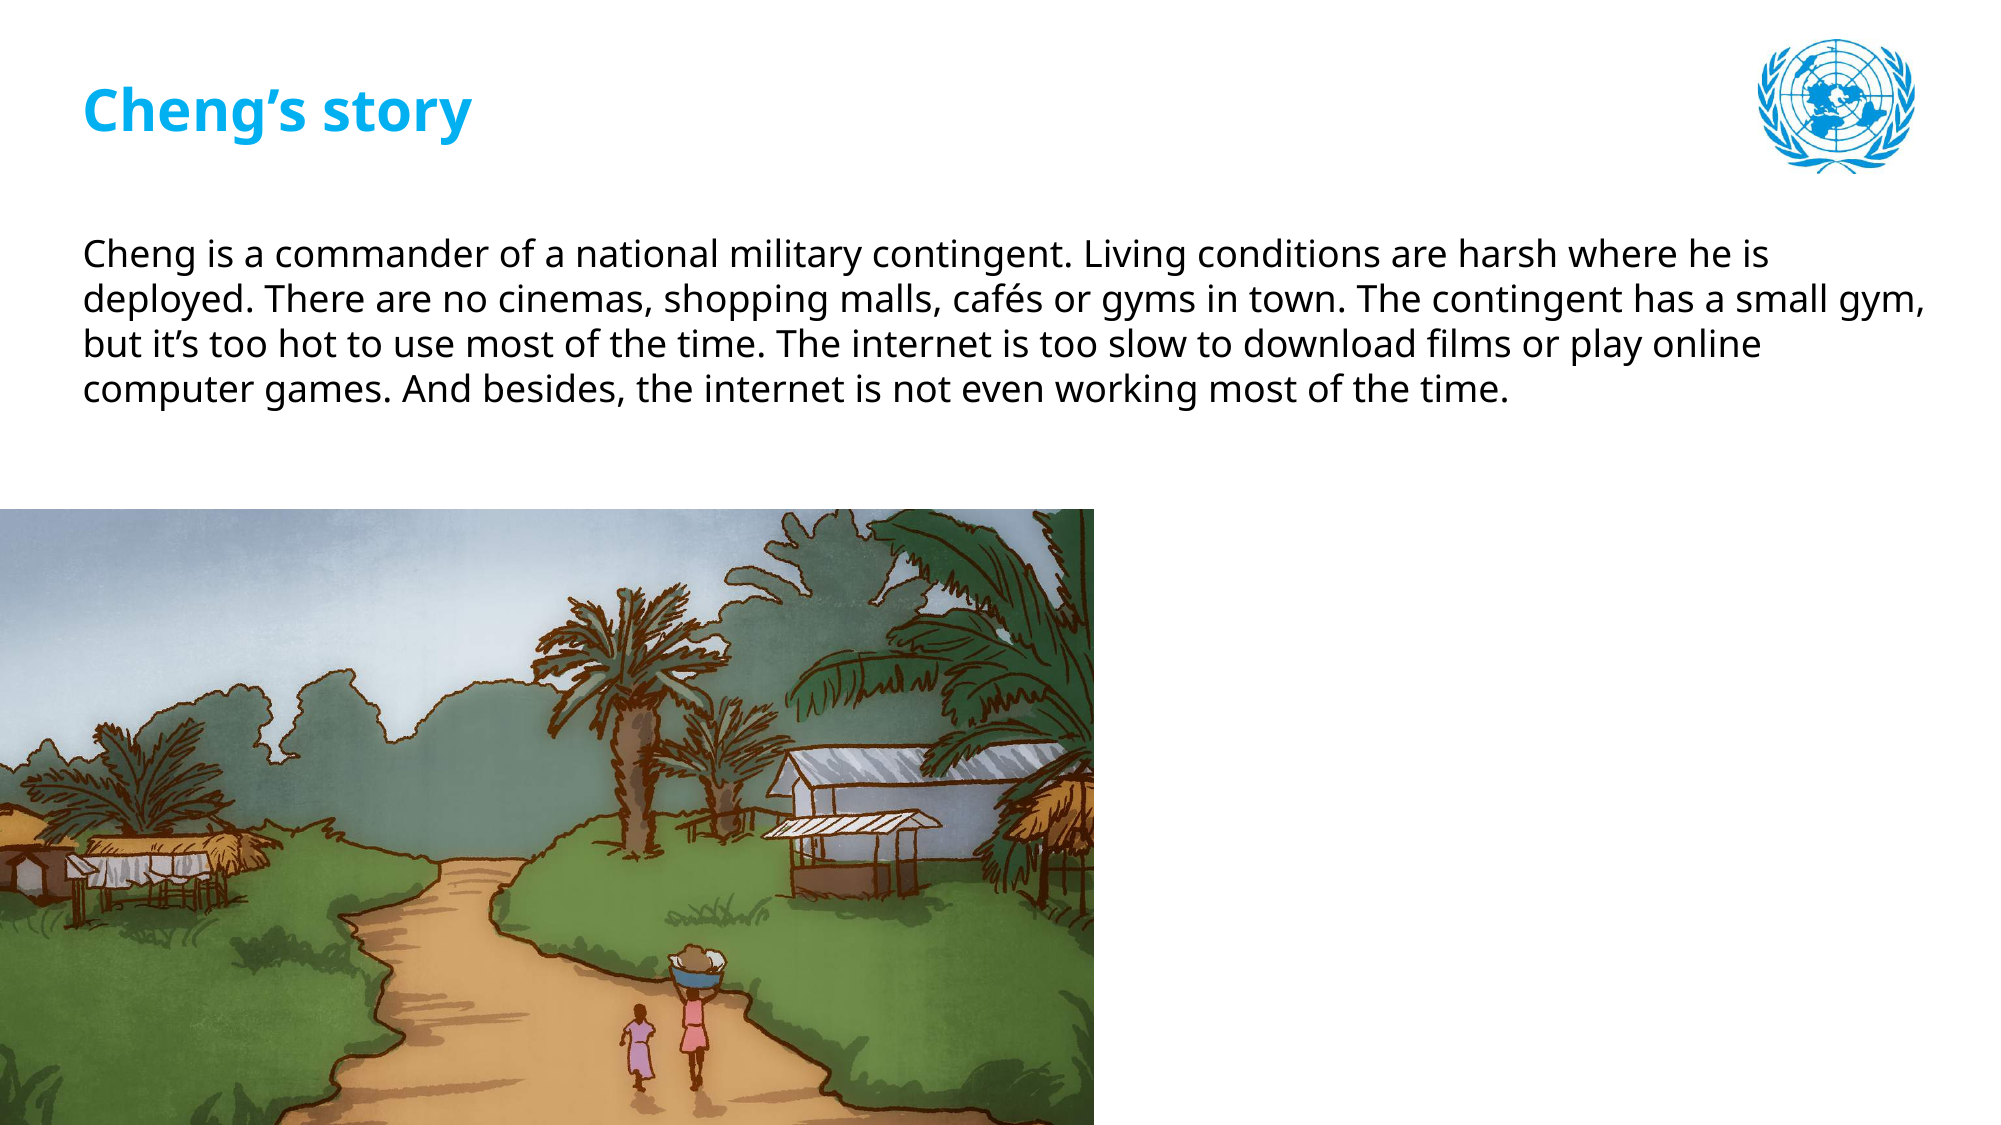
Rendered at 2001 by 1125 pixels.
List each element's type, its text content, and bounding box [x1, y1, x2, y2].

picture [0, 509, 1094, 1125]
text_box Cheng’s story [67, 65, 1068, 151]
text_box Cheng is a commander of a national military contingent. Living conditions are harsh where he is deployed. There are no cinemas, shopping malls, cafés or gyms in town. The contingent has a small gym, but it’s too hot to use most of the time. The internet is too slow to download films or play online computer games. And besides, the internet is not even working most of the time. [67, 222, 1961, 418]
